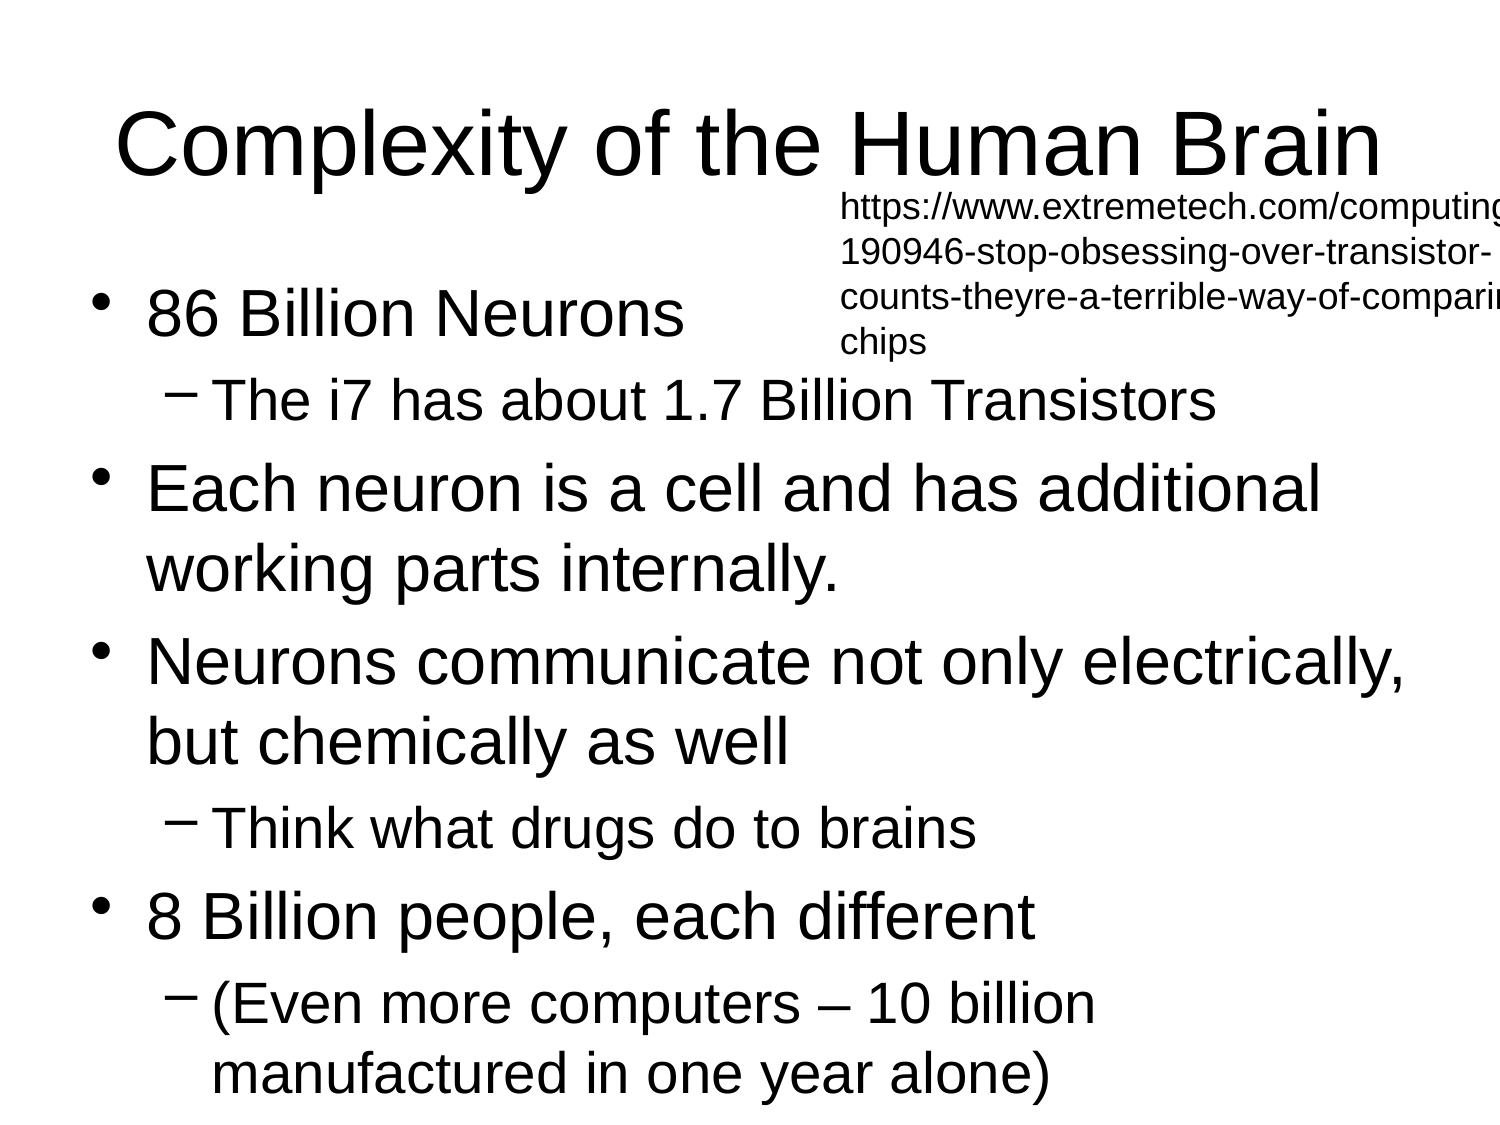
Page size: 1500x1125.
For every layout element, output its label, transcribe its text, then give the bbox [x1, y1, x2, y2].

title Complexity of the Human Brain [75, 45, 1425, 233]
text_box https://www.extremetech.com/computing/190946-stop-obsessing-over-transistor-counts-theyre-a-terrible-way-of-comparing-chips [824, 174, 1500, 370]
list 86 Billion Neurons The i7 has about 1.7 Billion Transistors Each neuron is a cell and has additional working parts internally. Neurons communicate not only electrically, but chemically as well Think what drugs do to brains 8 Billion people, each different (Even more computers – 10 billion manufactured in one year alone) [75, 262, 1425, 1005]
